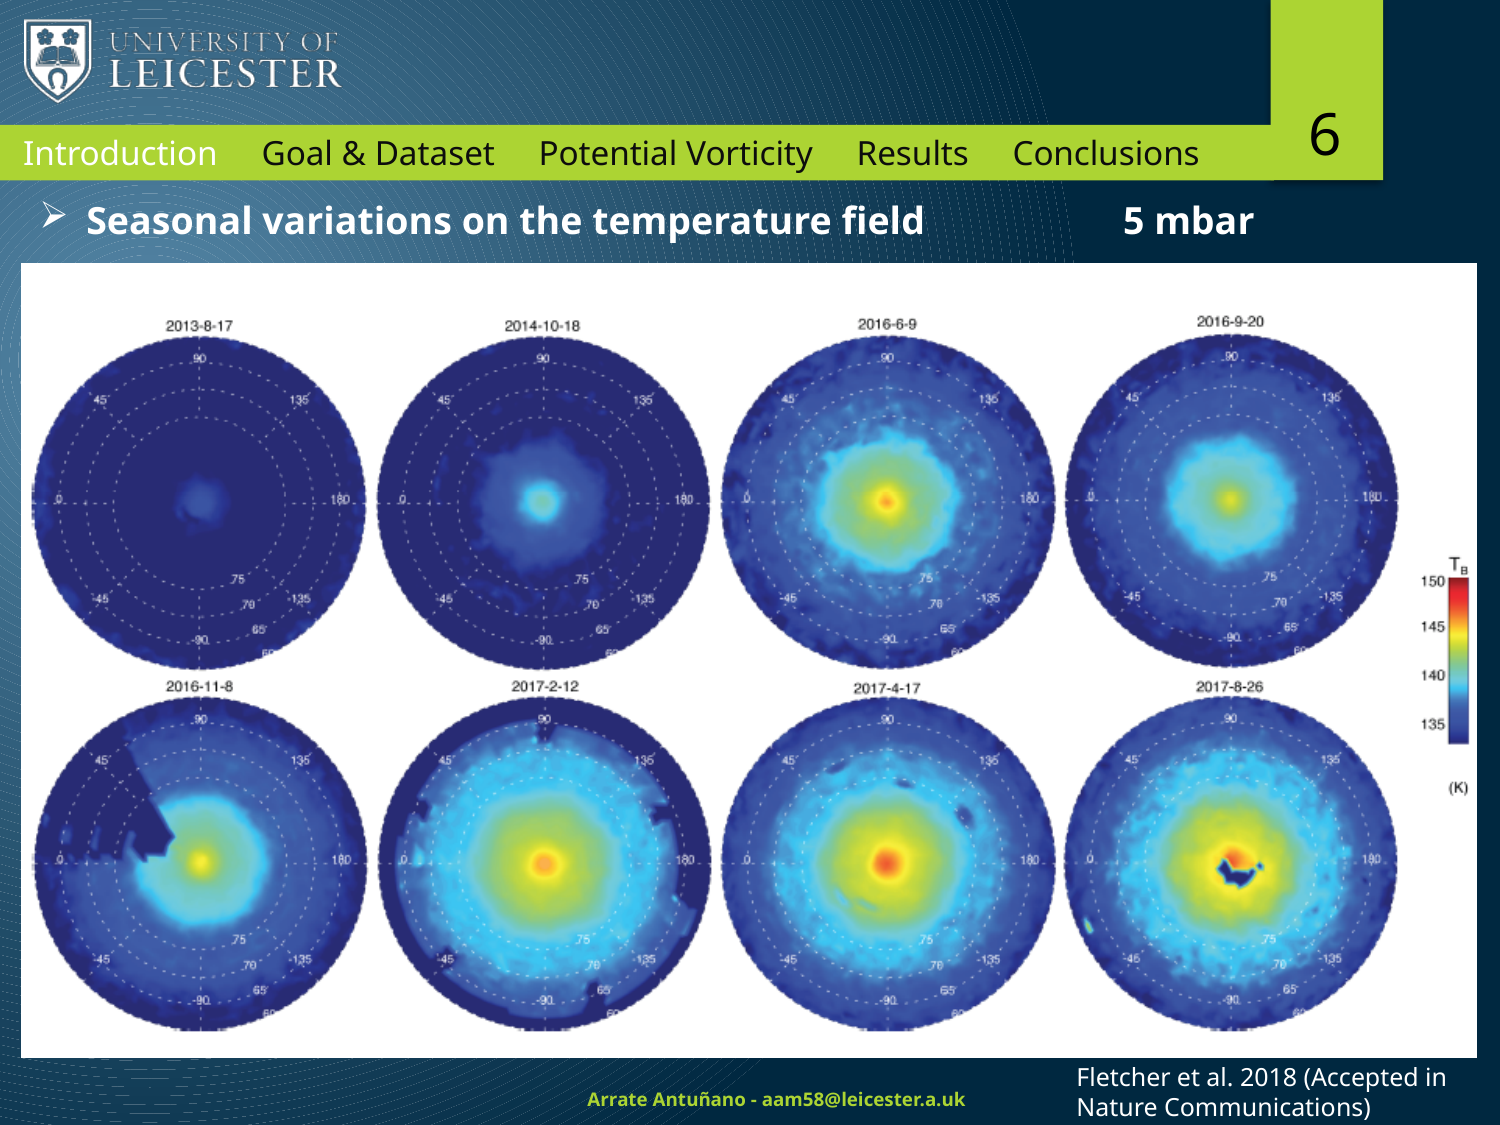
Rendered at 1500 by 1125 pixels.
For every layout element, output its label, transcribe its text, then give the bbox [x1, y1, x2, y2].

slide_number 6 [1273, 48, 1378, 175]
picture [21, 263, 1477, 1059]
text_box [0, 123, 1276, 182]
text_box 5 mbar [1108, 189, 1396, 250]
footer Arrate Antuñano - aam58@leicester.a.uk [459, 1080, 1061, 1118]
picture [24, 19, 344, 105]
text_box Fletcher et al. 2018 (Accepted in Nature Communications) [1061, 1053, 1500, 1125]
text_box Introduction Goal & Dataset Potential Vorticity Results Conclusions [8, 125, 1266, 180]
text_box Seasonal variations on the temperature field [24, 189, 1025, 250]
